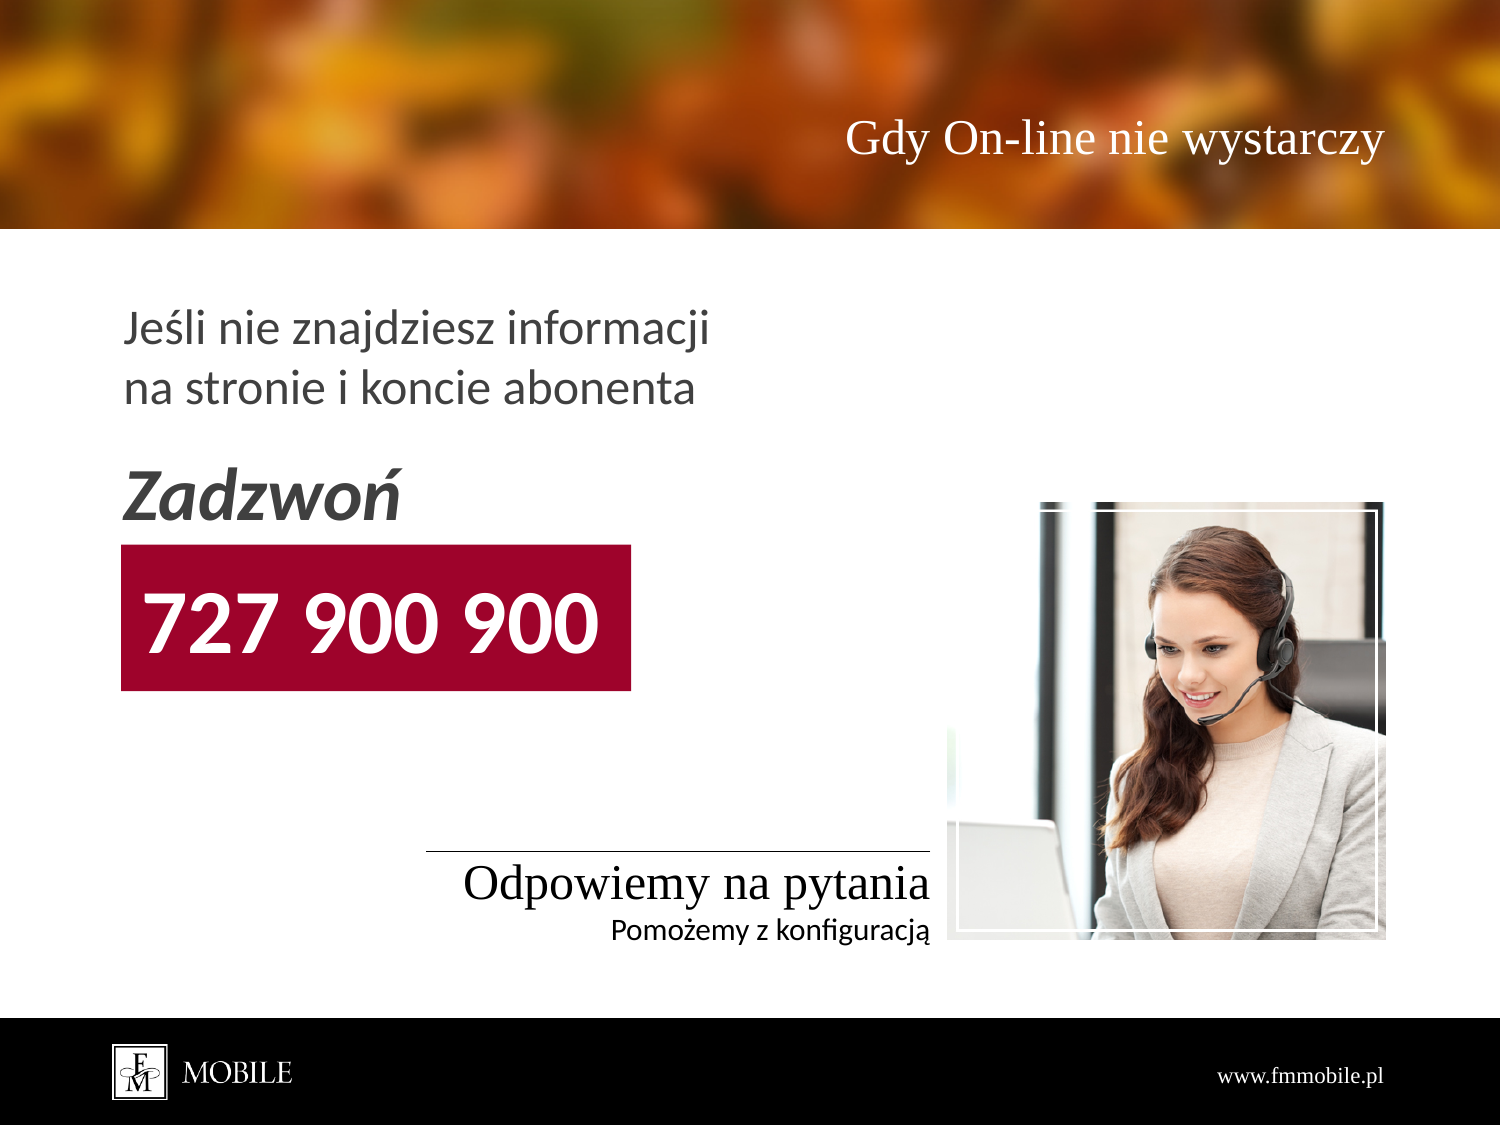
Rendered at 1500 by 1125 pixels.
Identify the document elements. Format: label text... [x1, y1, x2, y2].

text_box Odpowiemy na pytania Pomożemy z konfiguracją [0, 786, 946, 955]
picture [0, 0, 1500, 229]
picture [112, 1044, 292, 1100]
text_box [120, 544, 655, 692]
picture [947, 502, 1386, 941]
list Jeśli nie znajdziesz informacji na stronie i koncie abonenta Zadzwoń [108, 286, 1391, 963]
title Gdy On-line nie wystarczy [109, 38, 1401, 173]
